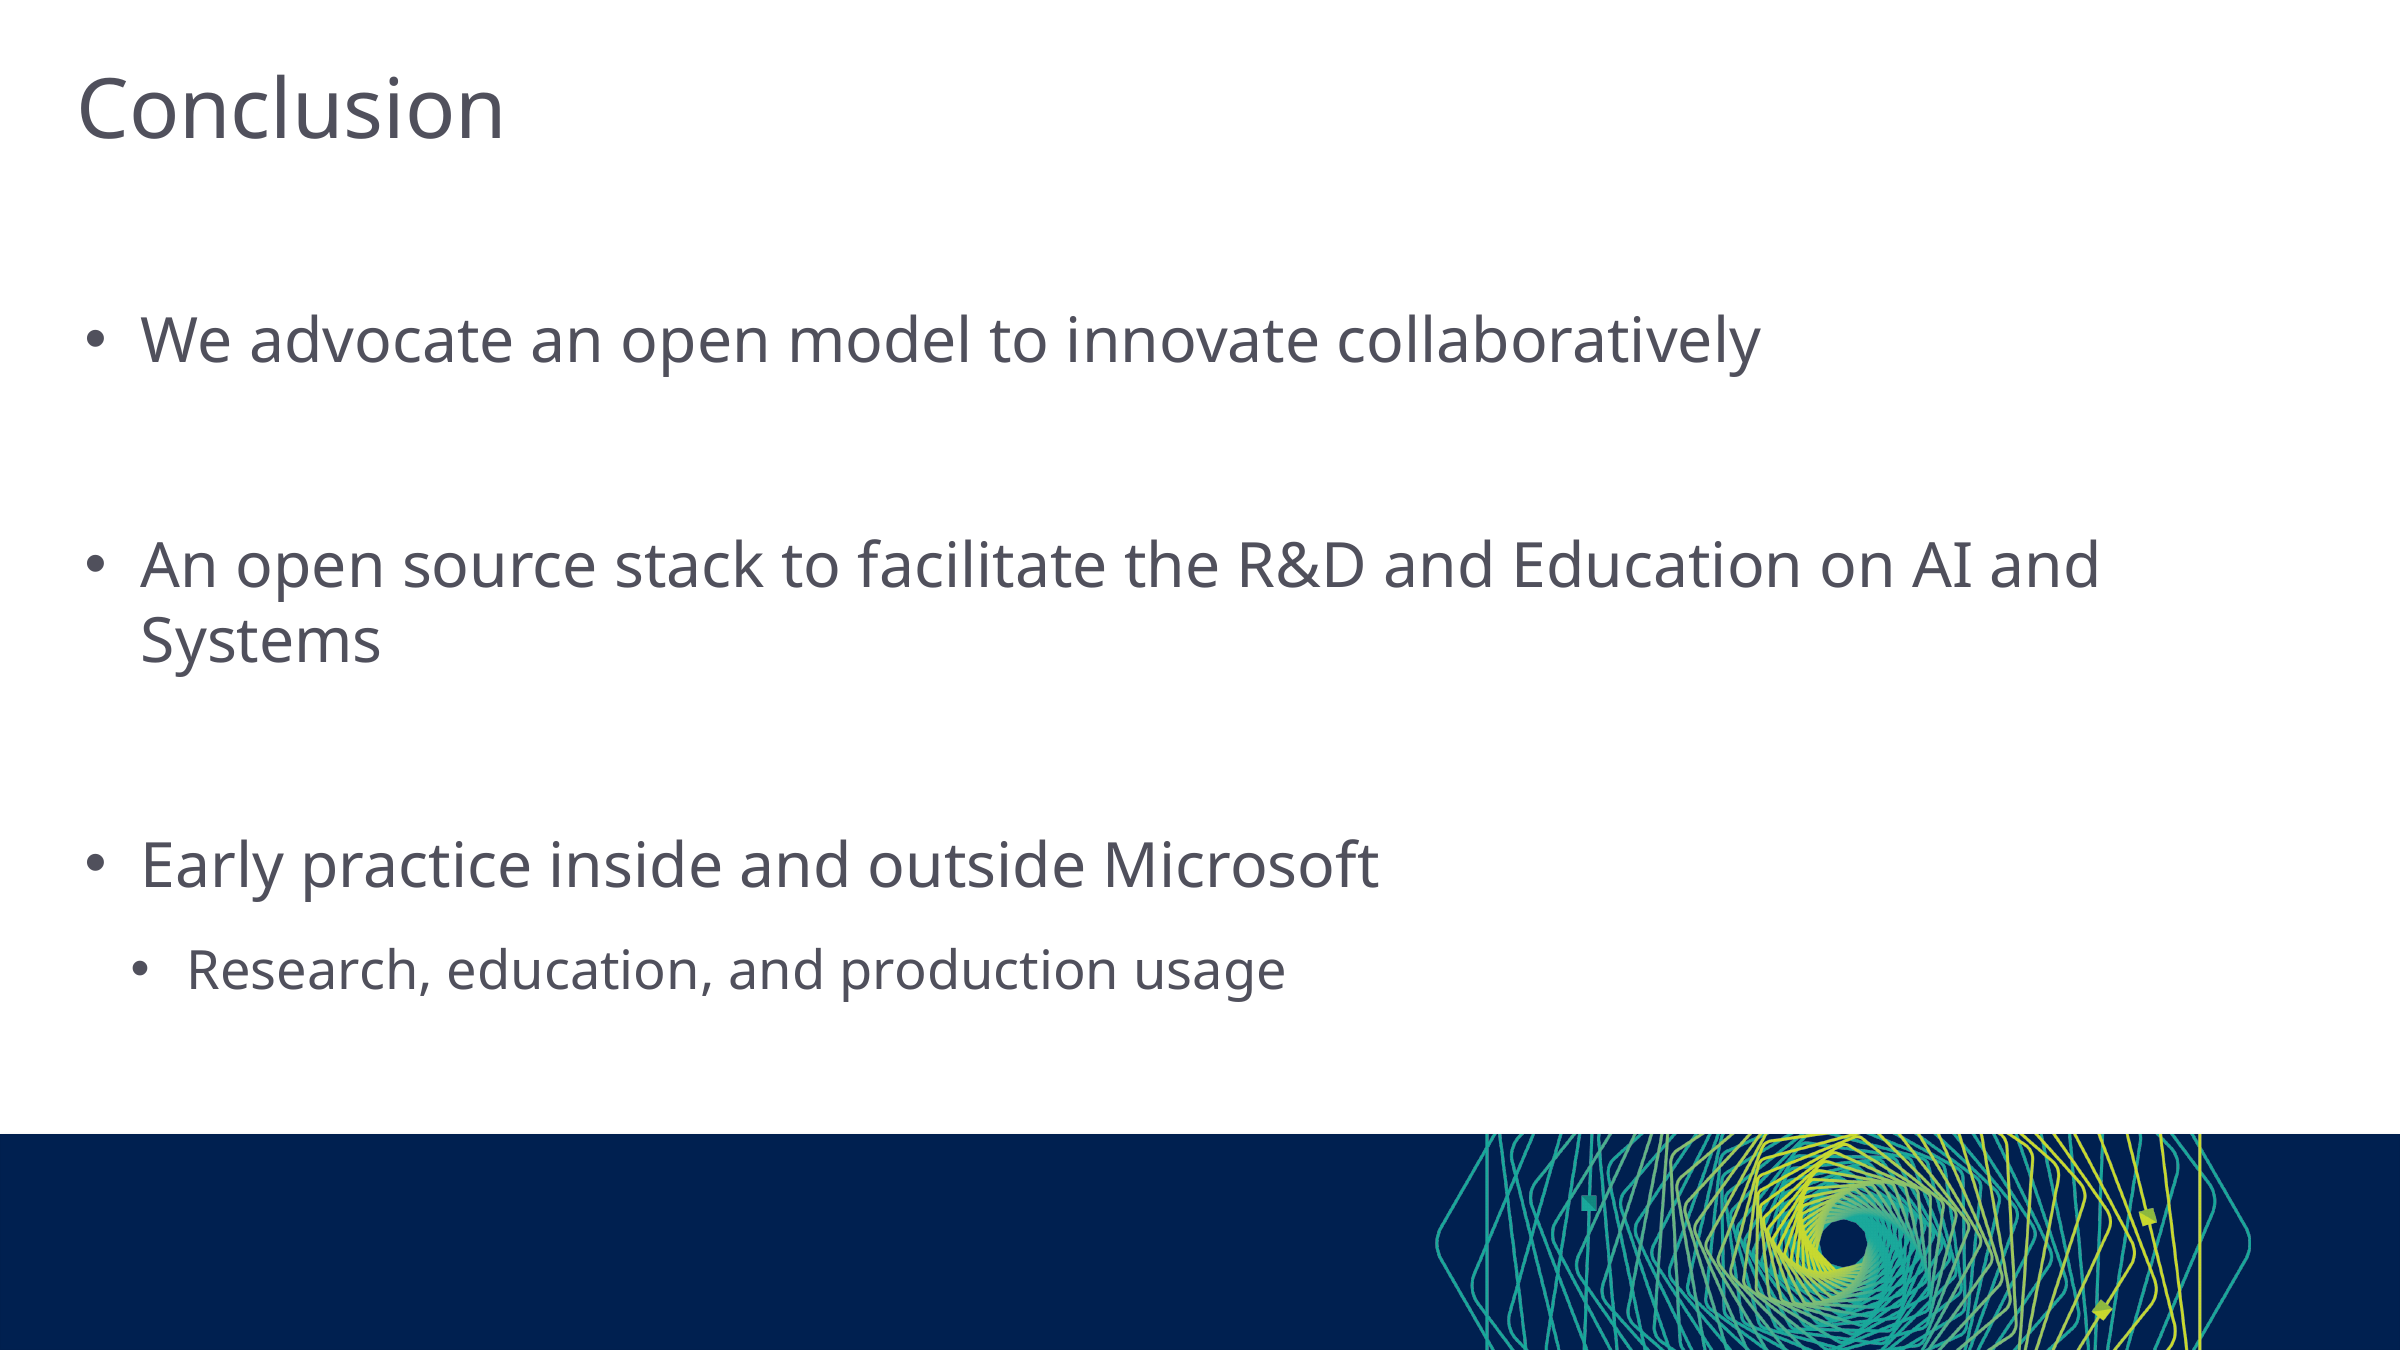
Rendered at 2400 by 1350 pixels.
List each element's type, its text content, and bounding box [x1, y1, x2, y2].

picture [1436, 1134, 2251, 1350]
title Conclusion [55, 45, 2333, 192]
list We advocate an open model to innovate collaboratively An open source stack to facilitate the R&D and Education on AI and Systems Early practice inside and outside Microsoft Research, education, and production usage [58, 289, 2353, 1123]
